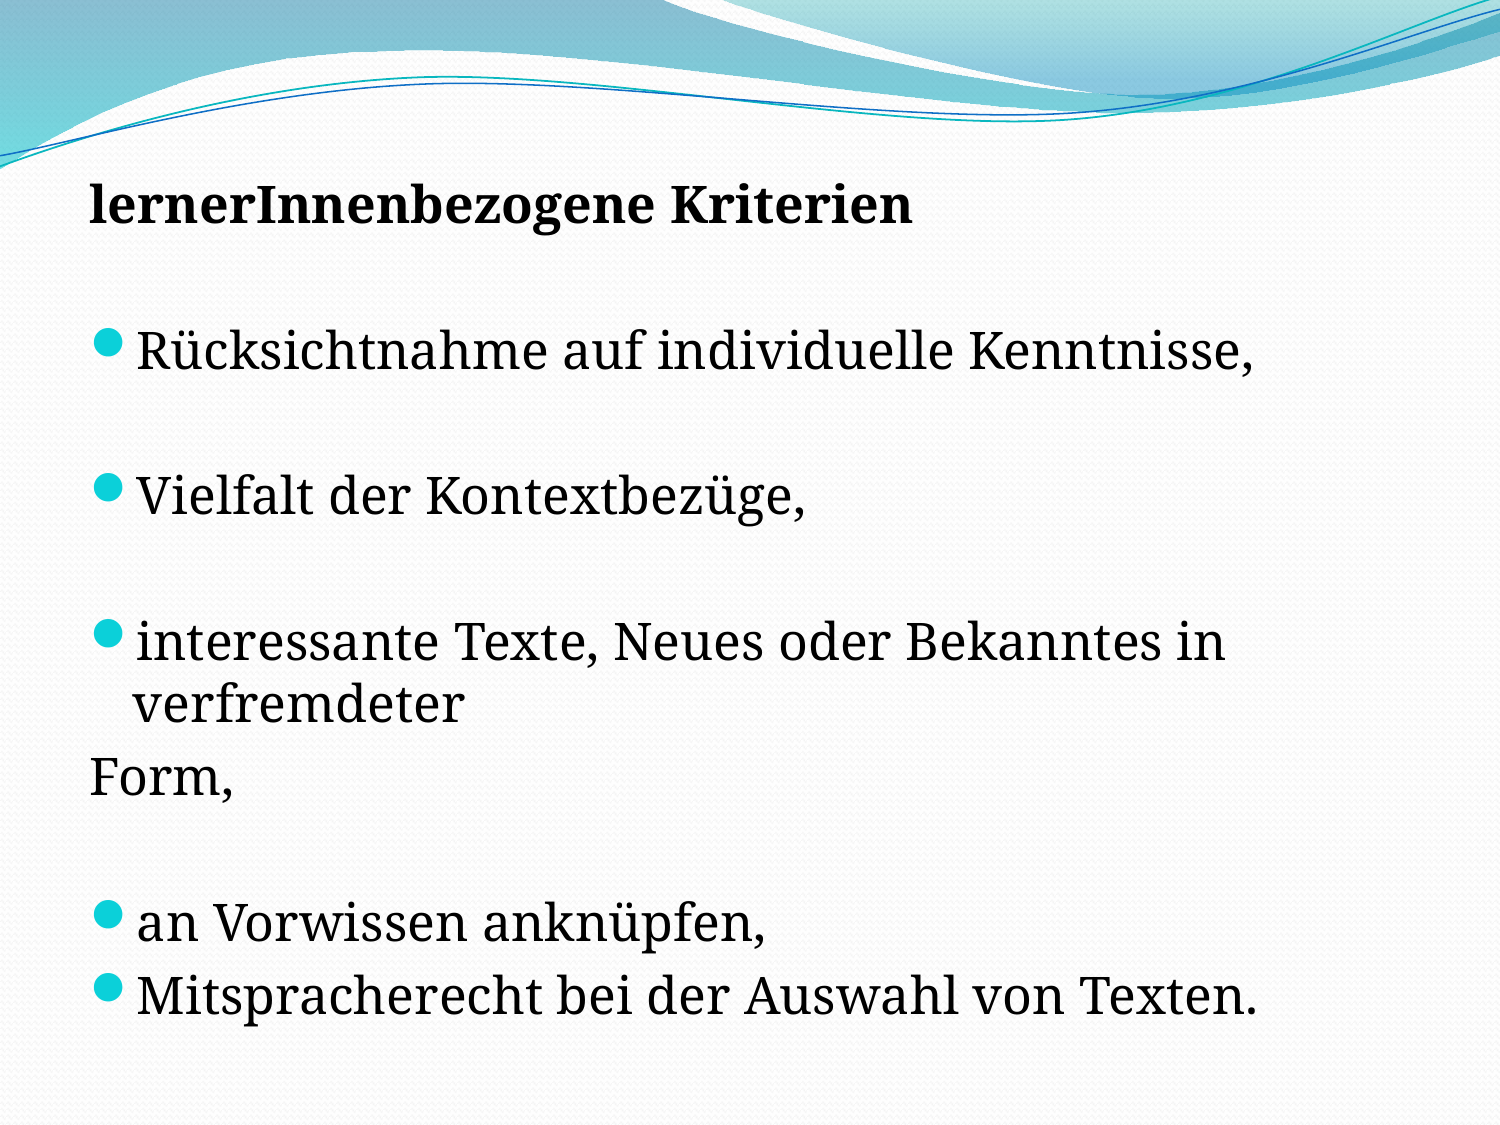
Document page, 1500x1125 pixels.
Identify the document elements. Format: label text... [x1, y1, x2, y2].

list lernerInnenbezogene Kriterien Rücksichtnahme auf individuelle Kenntnisse, Vielfalt der Kontextbezüge, interessante Texte, Neues oder Bekanntes in verfremdeter Form, an Vorwissen anknüpfen, Mitspracherecht bei der Auswahl von Texten. [75, 164, 1425, 1038]
